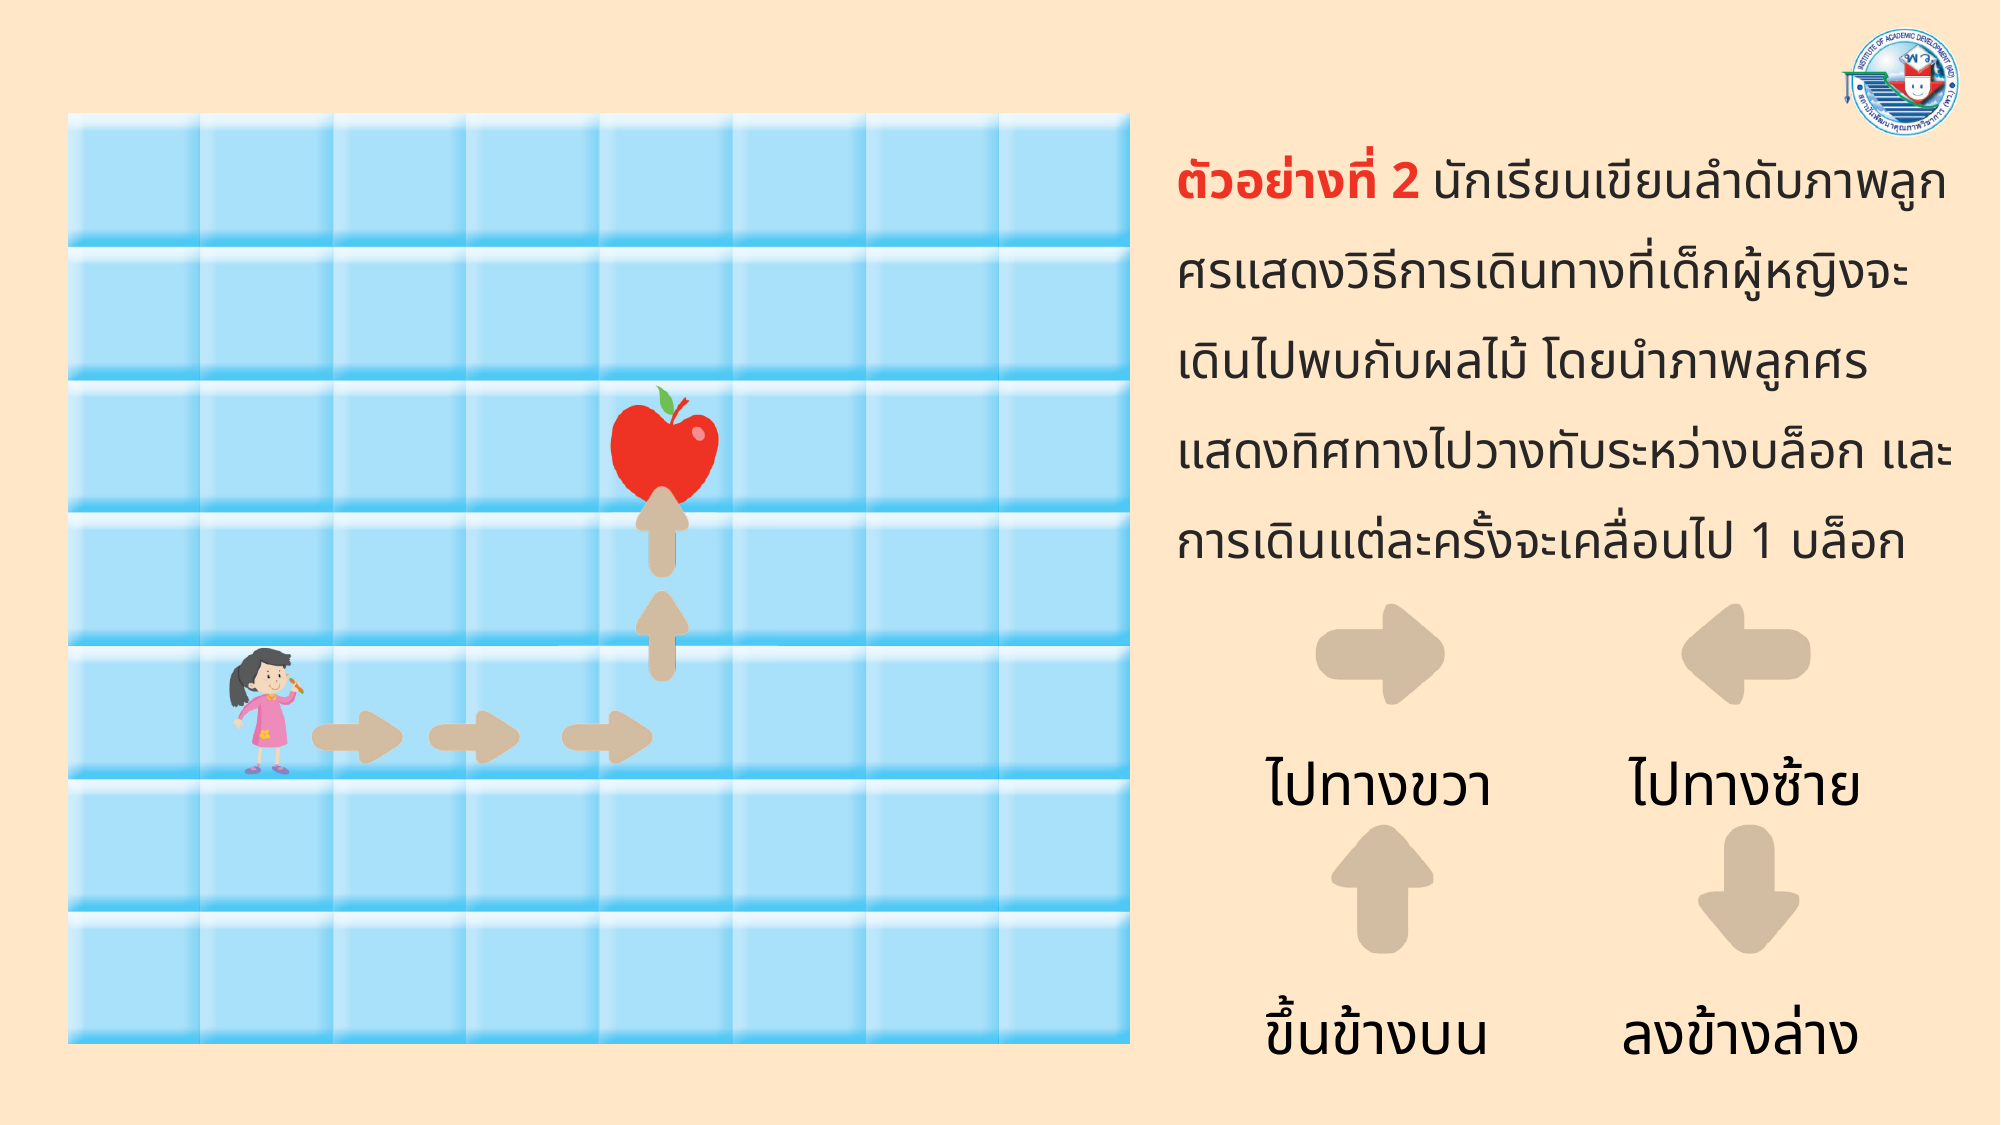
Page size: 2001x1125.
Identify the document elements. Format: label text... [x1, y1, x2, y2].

picture [1840, 27, 1960, 137]
text_box ตัวอย่างที่ 2 นักเรียนเขียนลำดับภาพลูกศรแสดงวิธีการเดินทางที่เด็กผู้หญิงจะเดินไปพบกับผลไม้ โดยนำภาพลูกศรแสดงทิศทางไปวางทับระหว่างบล็อก และการเดินแต่ละครั้งจะเคลื่อนไป 1 บล็อก [1161, 111, 1971, 577]
picture [1681, 603, 1811, 705]
picture [68, 113, 1130, 1044]
text_box ลงข้างล่าง [1606, 953, 1876, 1074]
picture [1315, 603, 1445, 705]
picture [1331, 824, 1434, 954]
text_box ขึ้นข้างบน [1249, 953, 1505, 1074]
picture [1696, 824, 1800, 954]
text_box ไปทางซ้าย [1614, 704, 1878, 825]
text_box ไปทางขวา [1251, 704, 1509, 825]
